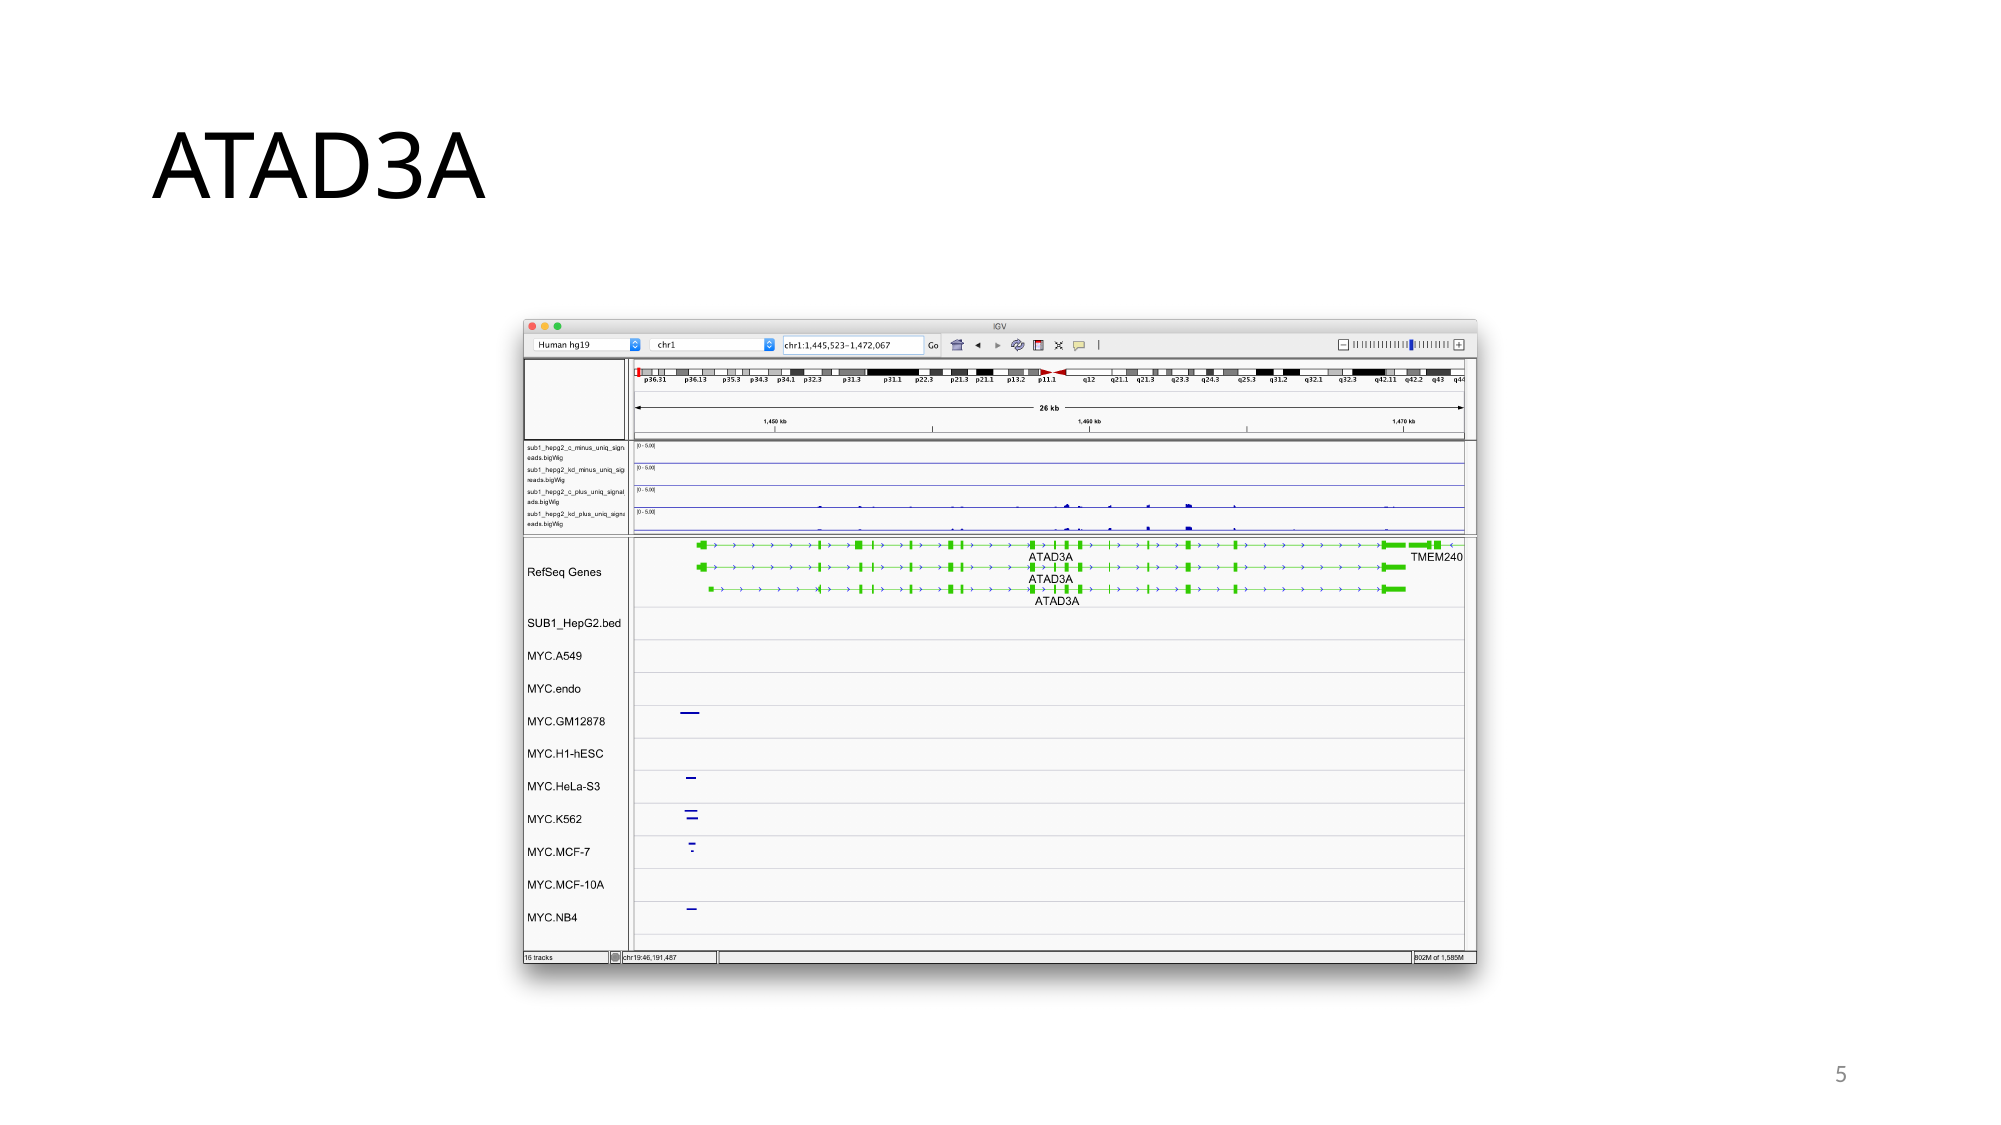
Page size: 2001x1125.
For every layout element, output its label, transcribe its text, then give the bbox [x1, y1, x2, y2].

title ATAD3A [137, 59, 1863, 278]
slide_number 5 [1412, 1042, 1863, 1103]
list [488, 299, 1512, 1014]
